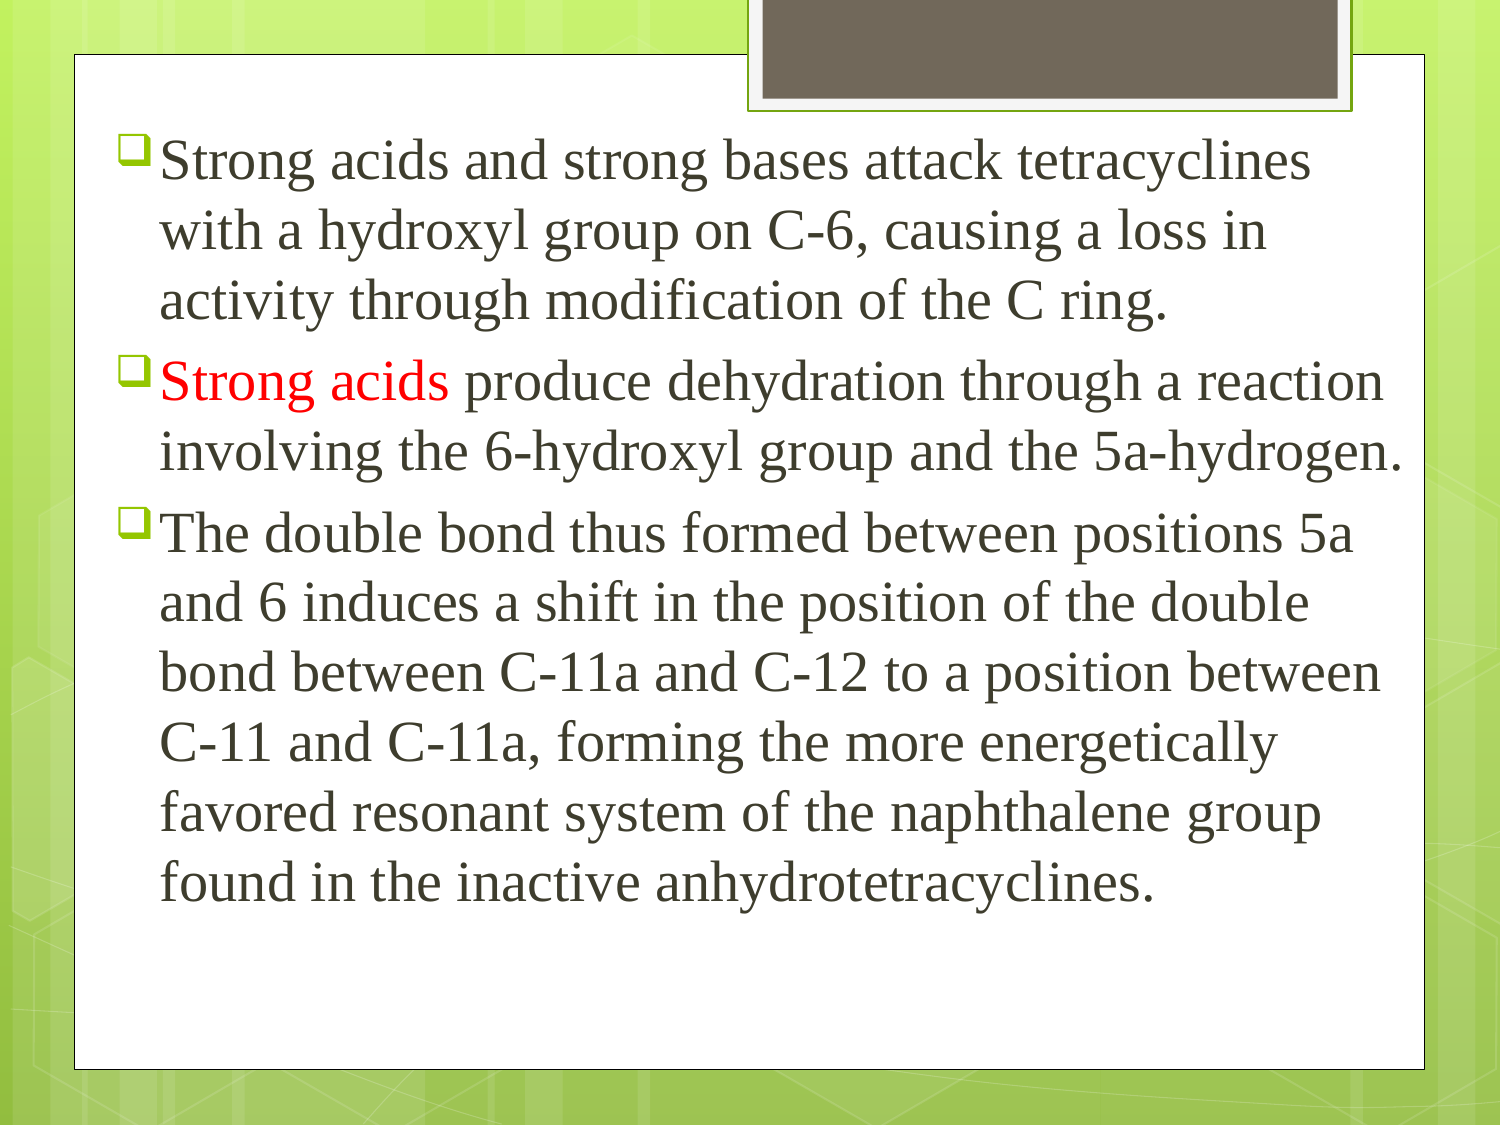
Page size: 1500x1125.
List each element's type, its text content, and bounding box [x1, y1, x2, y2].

list Strong acids and strong bases attack tetracyclines with a hydroxyl group on C-6, causing a loss in activity through modification of the C ring. Strong acids produce dehydration through a reaction involving the 6-hydroxyl group and the 5a-hydrogen. The double bond thus formed between positions 5a and 6 induces a shift in the position of the double bond between C-11a and C-12 to a position between C-11 and C-11a, forming the more energetically favored resonant system of the naphthalene group found in the inactive anhydrotetracyclines. [88, 113, 1424, 1071]
